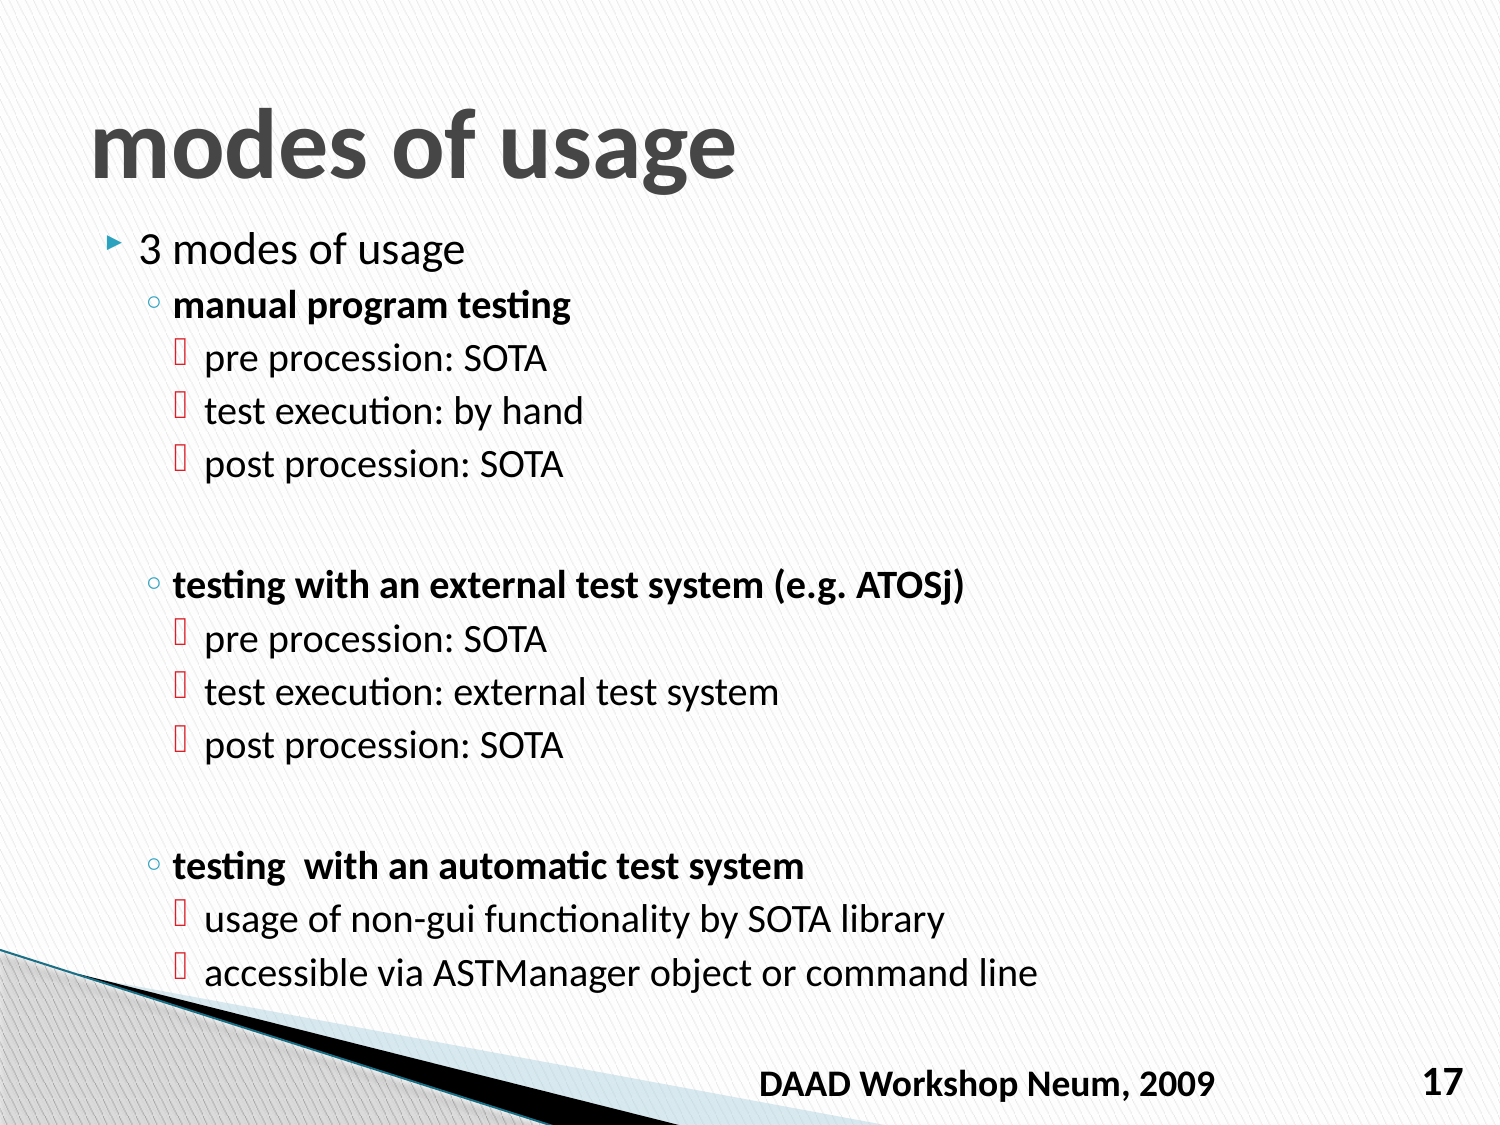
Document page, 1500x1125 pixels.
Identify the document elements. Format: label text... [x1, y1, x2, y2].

list 3 modes of usage manual program testing pre procession: SOTA test execution: by hand post procession: SOTA testing with an external test system (e.g. ATOSj) pre procession: SOTA test execution: external test system post procession: SOTA testing with an automatic test system usage of non-gui functionality by SOTA library accessible via ASTManager object or command line [75, 233, 1425, 1011]
title modes of usage [75, 45, 1425, 233]
footer DAAD Workshop Neum, 2009 [669, 1051, 1231, 1112]
slide_number 17 [1359, 1051, 1479, 1112]
